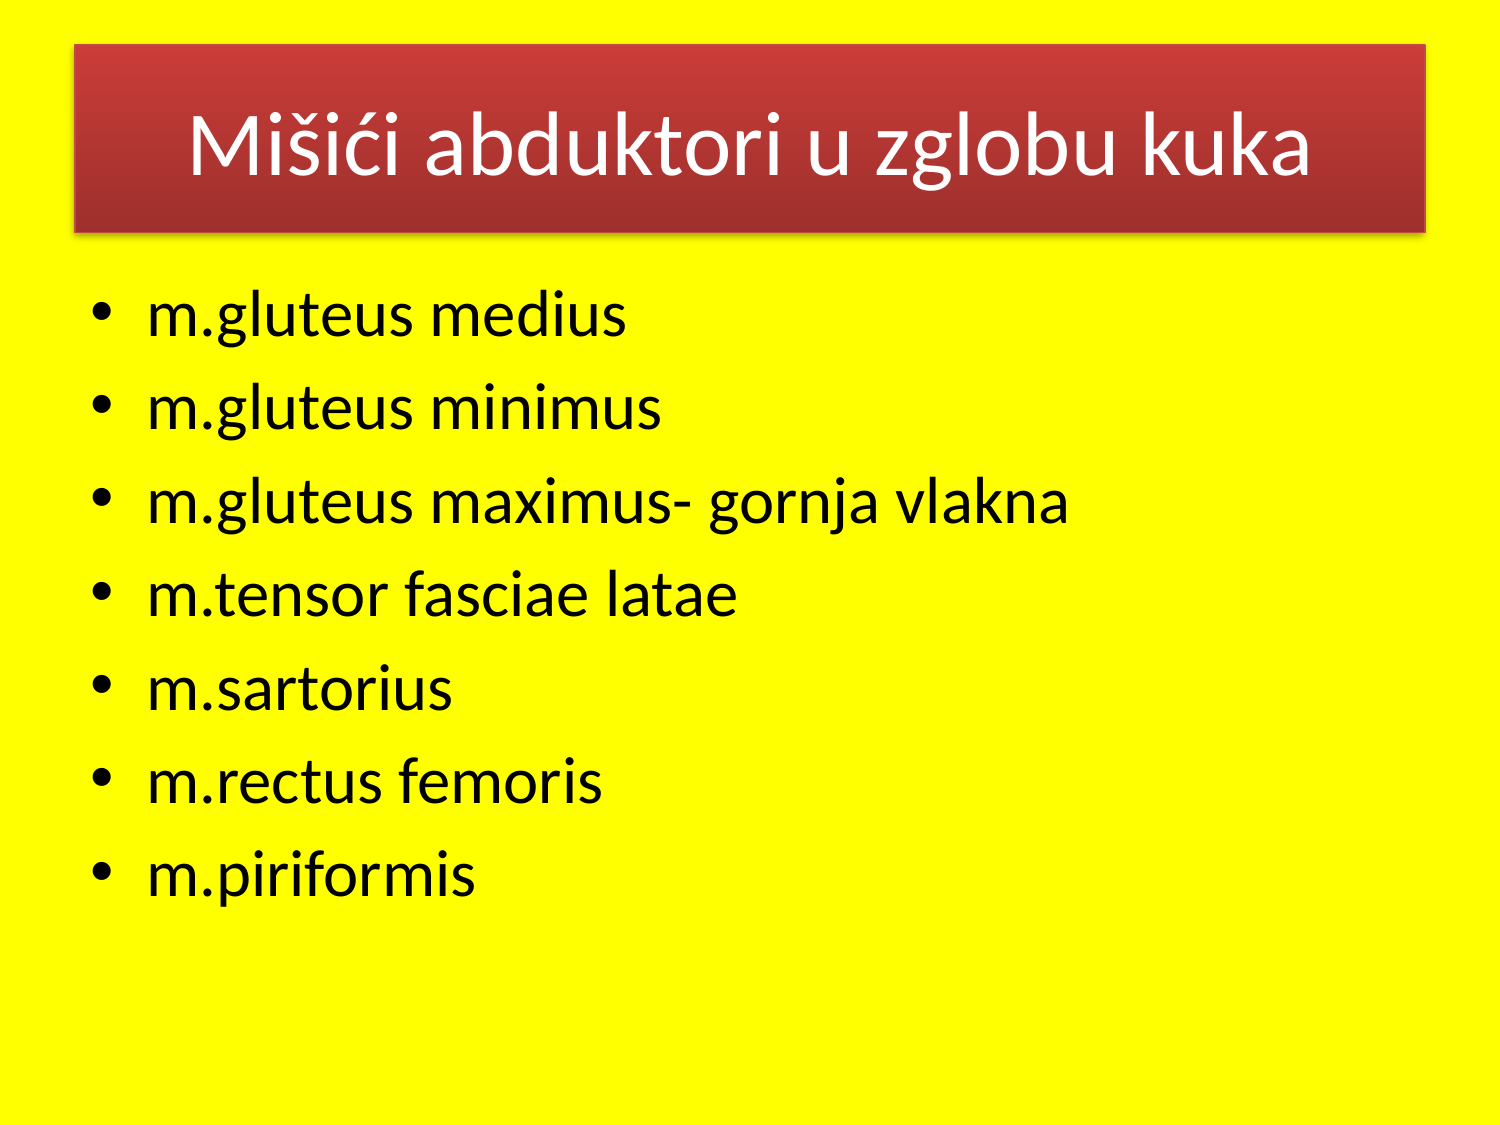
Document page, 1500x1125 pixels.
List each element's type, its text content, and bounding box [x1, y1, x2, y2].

title Mišići abduktori u zglobu kuka [74, 44, 1426, 233]
list m.gluteus medius m.gluteus minimus m.gluteus maximus- gornja vlakna m.tensor fasciae latae m.sartorius m.rectus femoris m.piriformis [75, 262, 1425, 1005]
